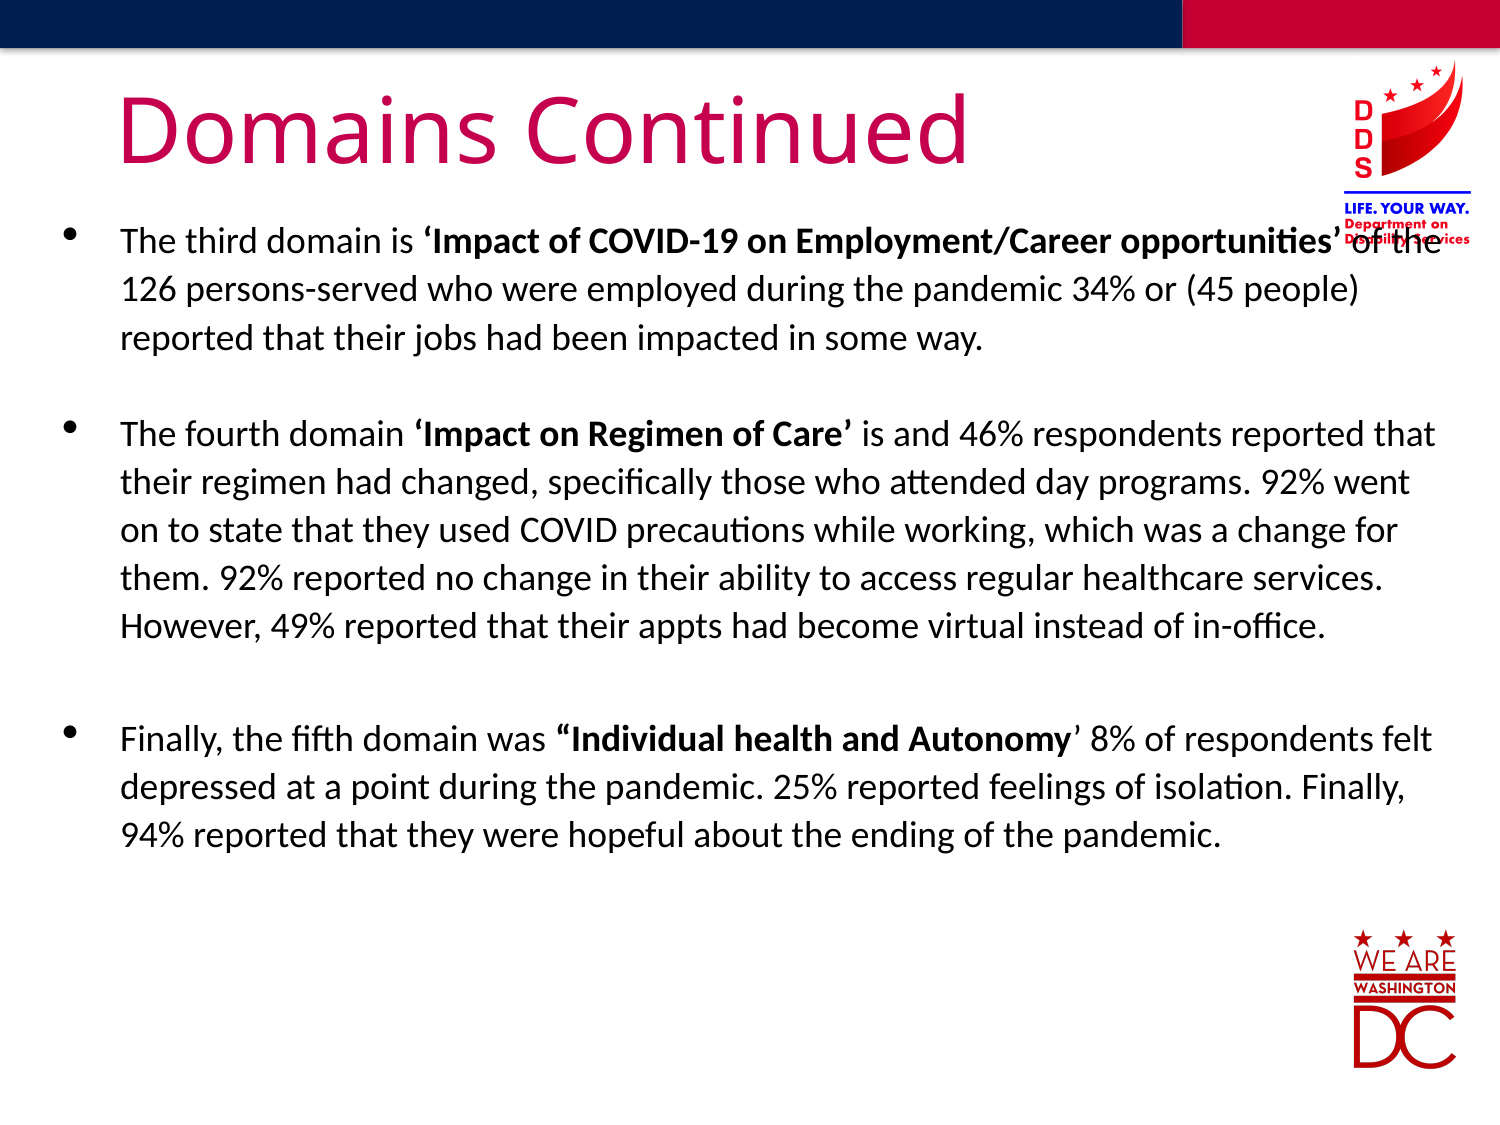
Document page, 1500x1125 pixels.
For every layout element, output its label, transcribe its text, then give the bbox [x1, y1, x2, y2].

title Domains Continued [115, 80, 1316, 193]
picture [1337, 927, 1473, 1070]
text_box The third domain is ‘Impact of COVID-19 on Employment/Career opportunities’ of the 126 persons-served who were employed during the pandemic 34% or (45 people) reported that their jobs had been impacted in some way. The fourth domain ‘Impact on Regimen of Care’ is and 46% respondents reported that their regimen had changed, specifically those who attended day programs. 92% went on to state that they used COVID precautions while working, which was a change for them. 92% reported no change in their ability to access regular healthcare services. However, 49% reported that their appts had become virtual instead of in-office. Finally, the fifth domain was “Individual health and Autonomy’ 8% of respondents felt depressed at a point during the pandemic. 25% reported feelings of isolation. Finally, 94% reported that they were hopeful about the ending of the pandemic. [48, 205, 1466, 863]
picture [1342, 58, 1472, 249]
